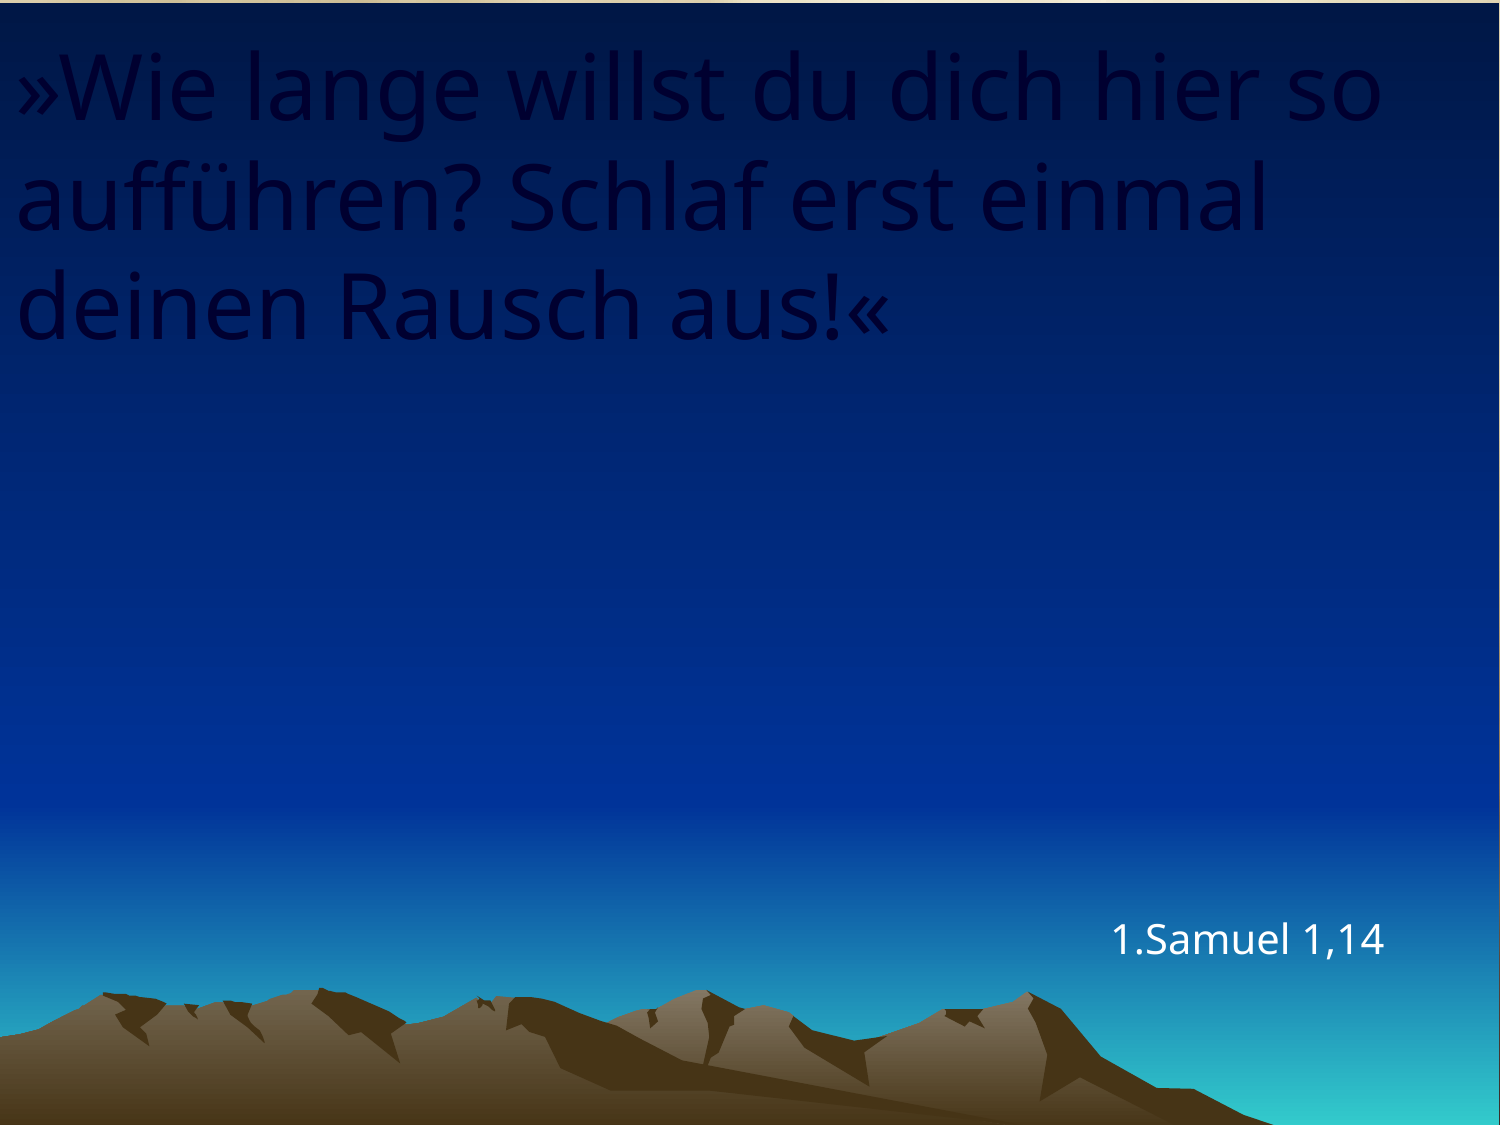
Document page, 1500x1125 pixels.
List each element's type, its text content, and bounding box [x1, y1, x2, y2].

picture [0, 0, 1500, 1125]
title »Wie lange willst du dich hier so aufführen? Schlaf erst einmal deinen Rausch aus!« [0, 20, 1467, 366]
subtitle 1.Samuel 1,14 [714, 905, 1400, 1125]
